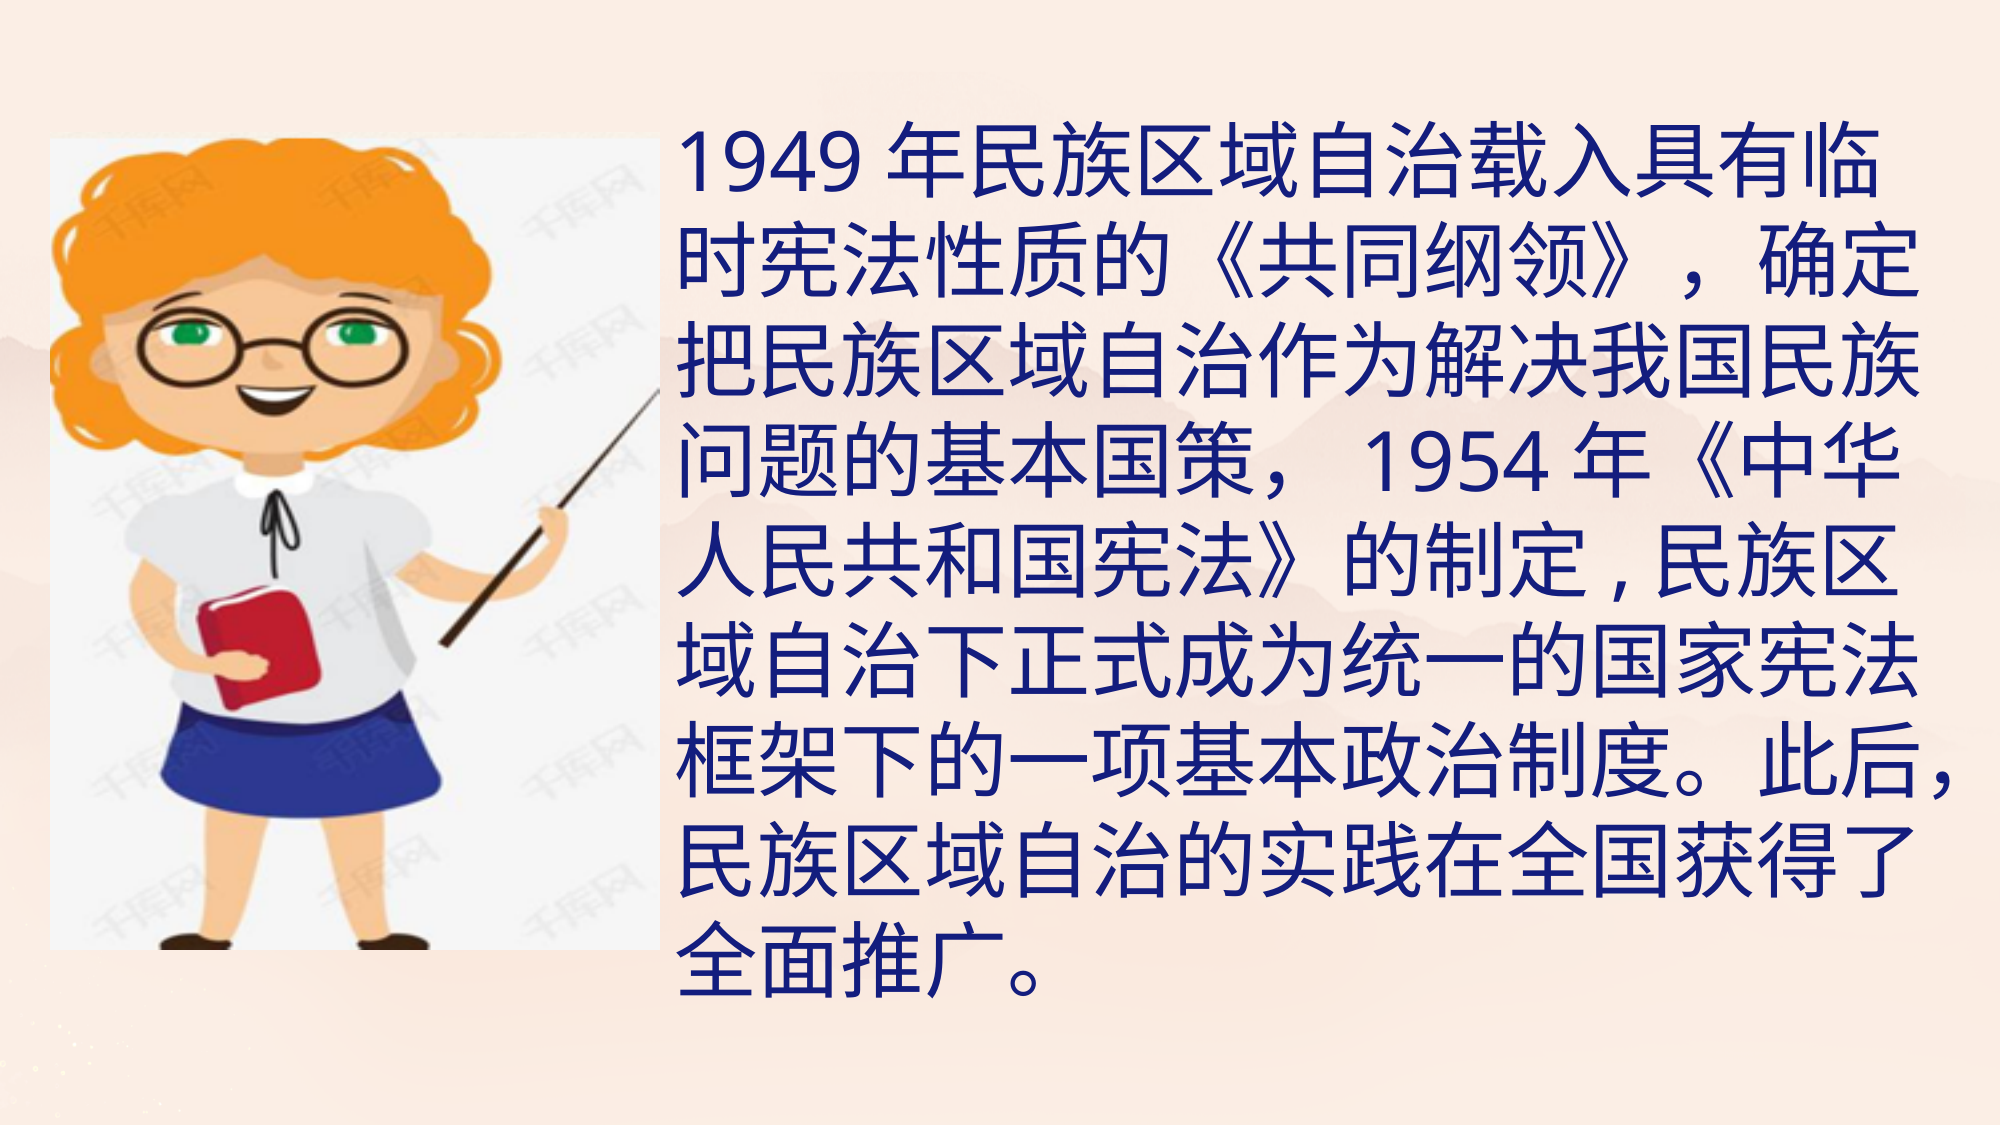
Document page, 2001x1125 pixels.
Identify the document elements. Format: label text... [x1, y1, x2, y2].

text_box 1949年民族区域自治载入具有临时宪法性质的《共同纲领》，确定把民族区域自治作为解决我国民族问题的基本国策，1954年《中华人民共和国宪法》的制定,民族区域自治下正式成为统一的国家宪法框架下的一项基本政治制度。此后，民族区域自治的实践在全国获得了全面推广。 [659, 100, 1977, 1016]
picture [0, 0, 2000, 1125]
